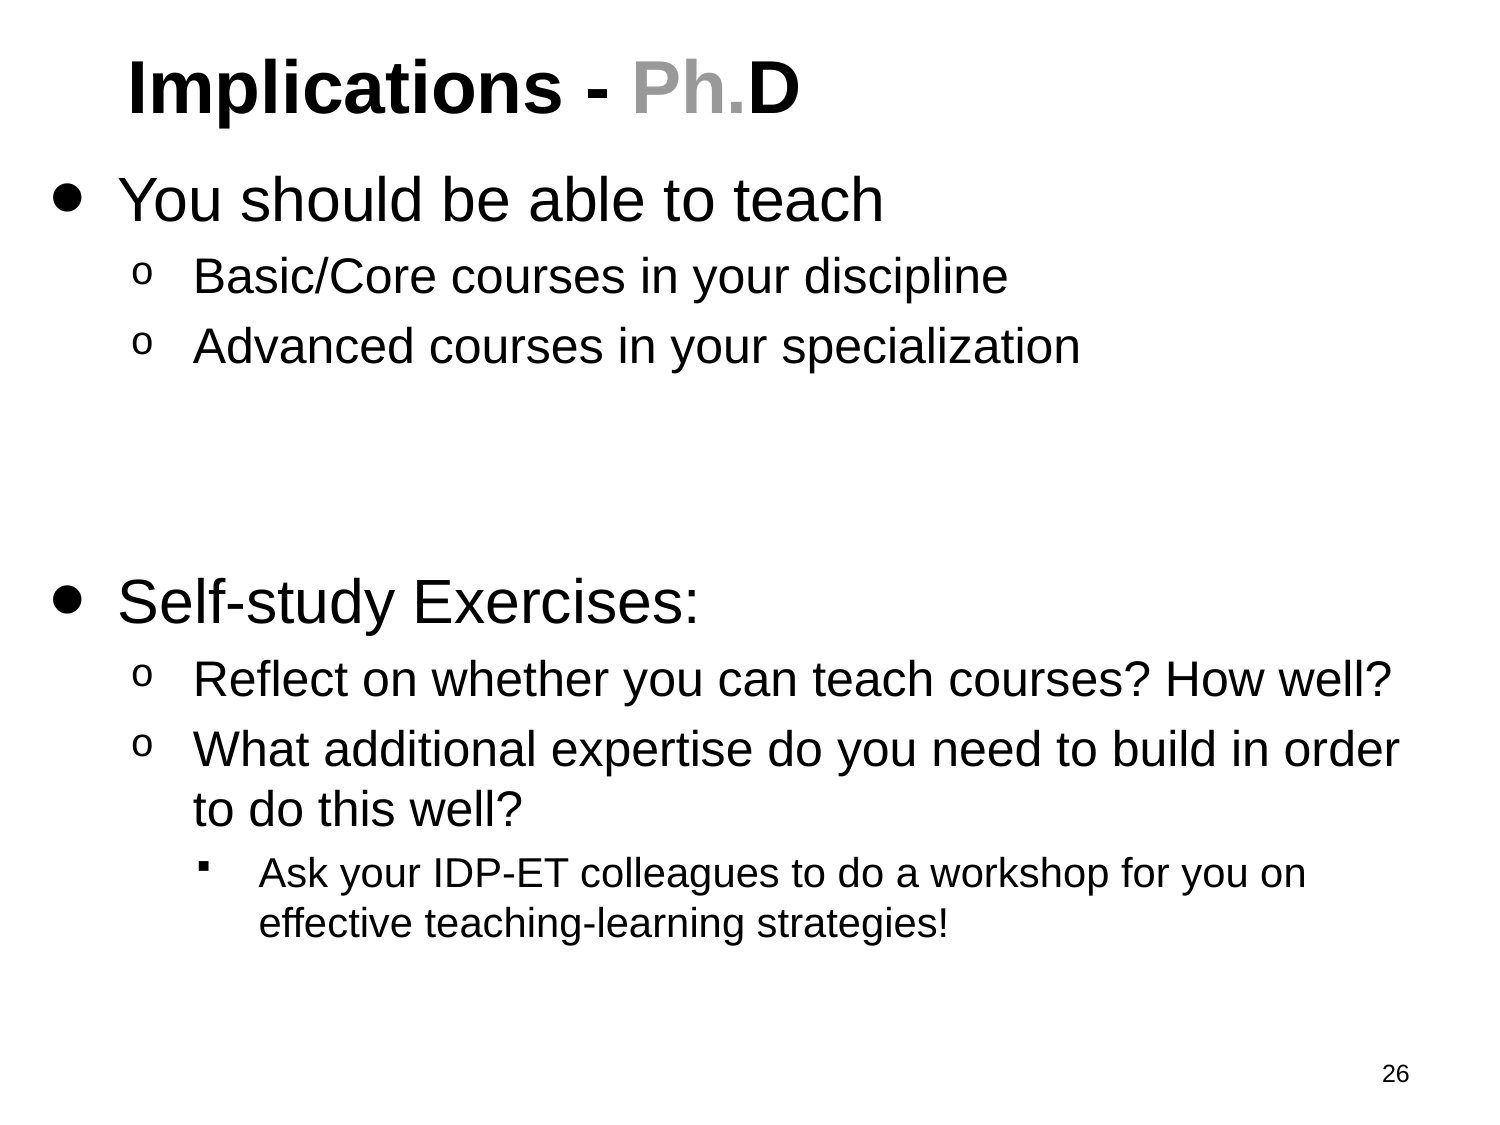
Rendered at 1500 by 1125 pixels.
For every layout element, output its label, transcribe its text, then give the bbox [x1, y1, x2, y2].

slide_number 26 [1074, 1042, 1425, 1103]
title Implications - Ph.D [75, 45, 1425, 143]
list You should be able to teach Basic/Core courses in your discipline Advanced courses in your specialization Self-study Exercises: Reflect on whether you can teach courses? How well? What additional expertise do you need to build in order to do this well? Ask your IDP-ET colleagues to do a workshop for you on effective teaching-learning strategies! [27, 143, 1473, 1024]
